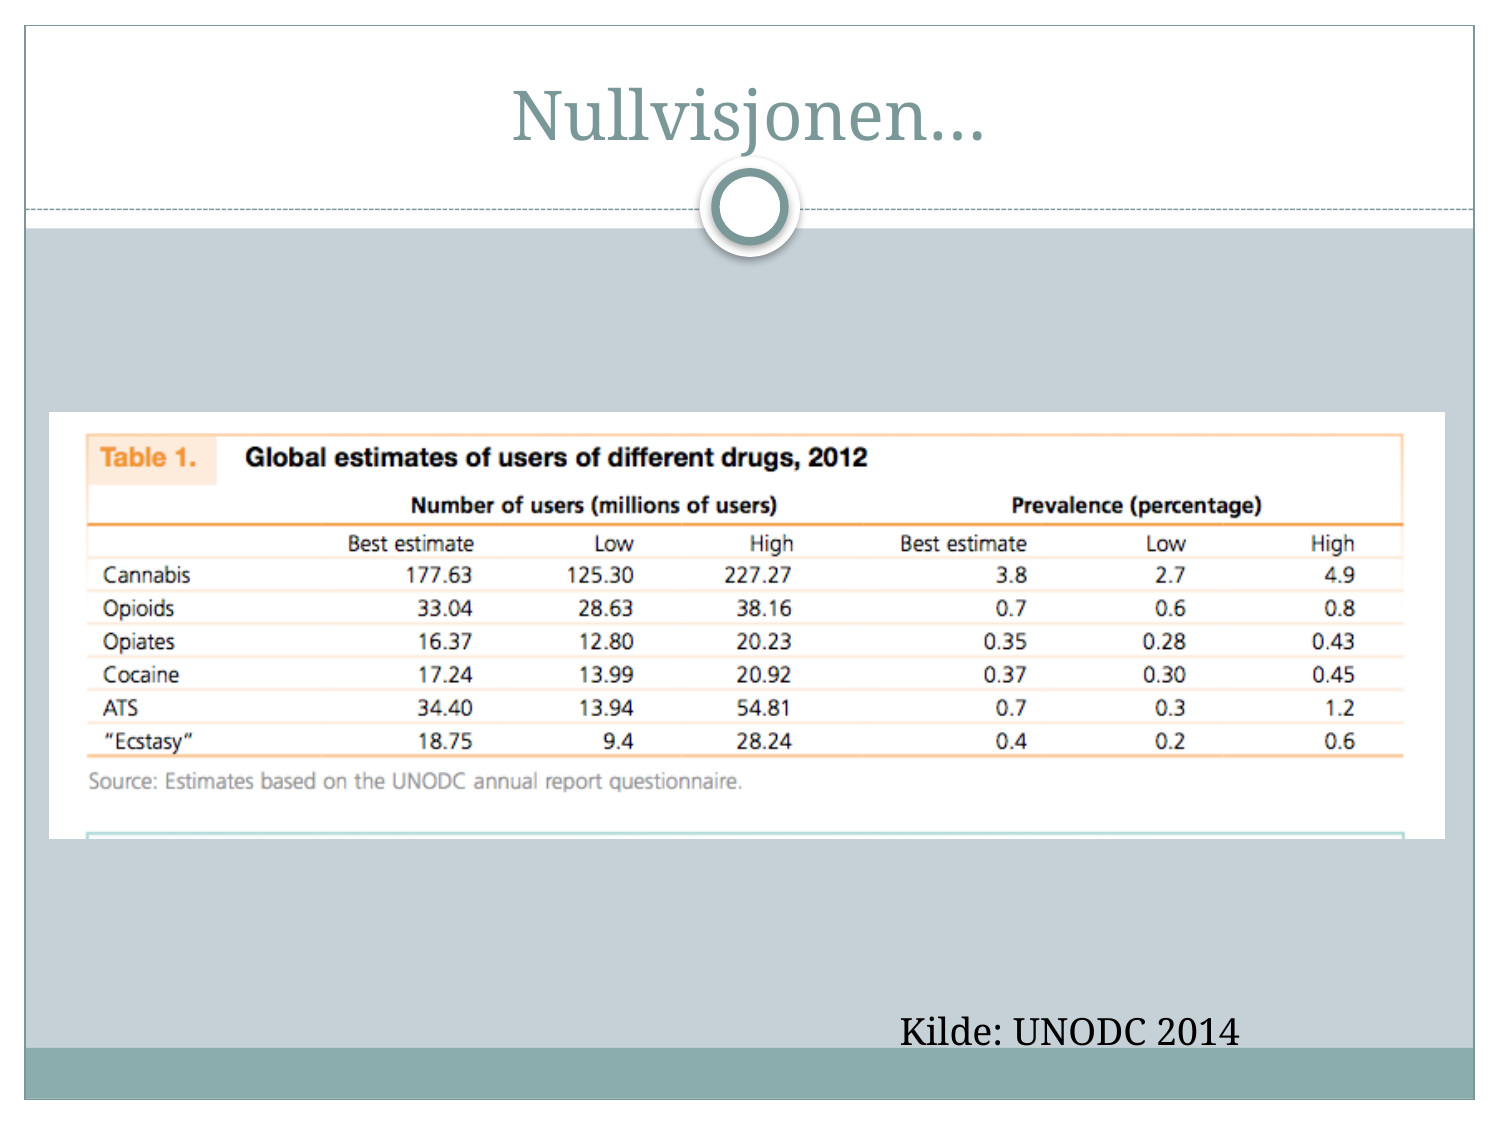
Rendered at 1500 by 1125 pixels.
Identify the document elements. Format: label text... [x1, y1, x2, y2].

text_box Kilde: UNODC 2014 [884, 1010, 1353, 1061]
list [49, 250, 1445, 1001]
title Nullvisjonen… [49, 37, 1450, 162]
